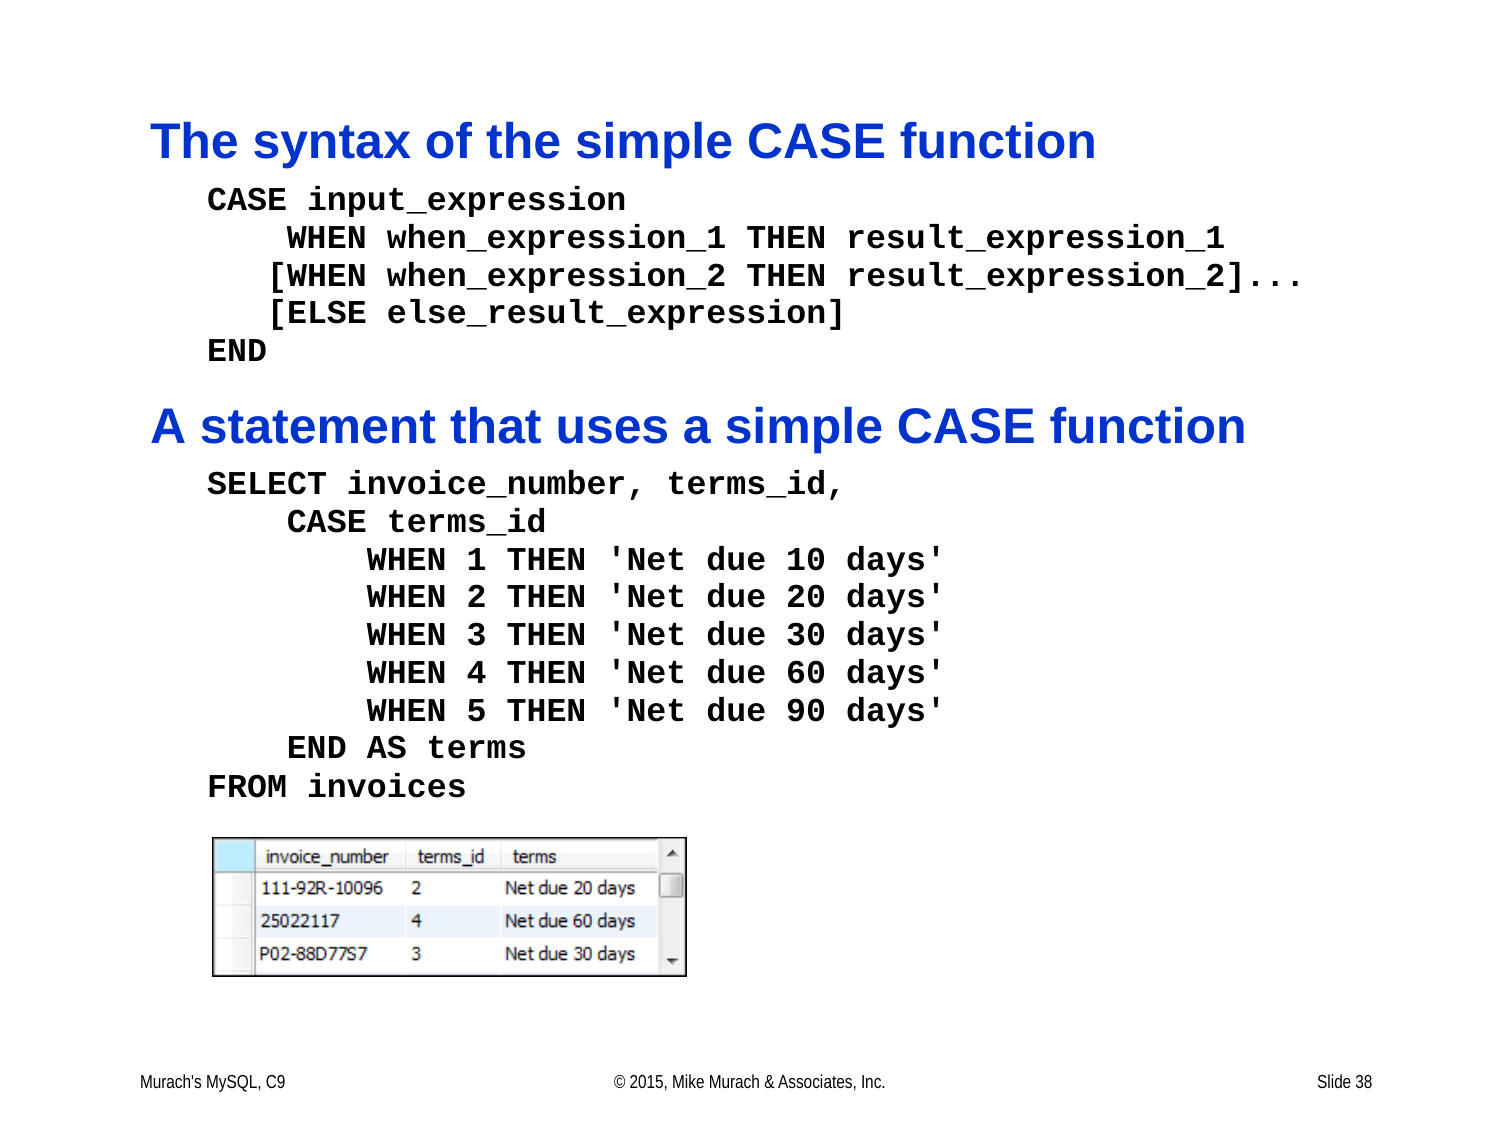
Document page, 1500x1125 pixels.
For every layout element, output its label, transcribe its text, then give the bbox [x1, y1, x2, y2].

footer © 2015, Mike Murach & Associates, Inc. [474, 1024, 1026, 1101]
slide_number Murach's MySQL, C9 [124, 1024, 451, 1101]
picture [212, 837, 687, 977]
slide_number Slide 38 [1074, 1024, 1388, 1101]
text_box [149, 112, 1358, 878]
